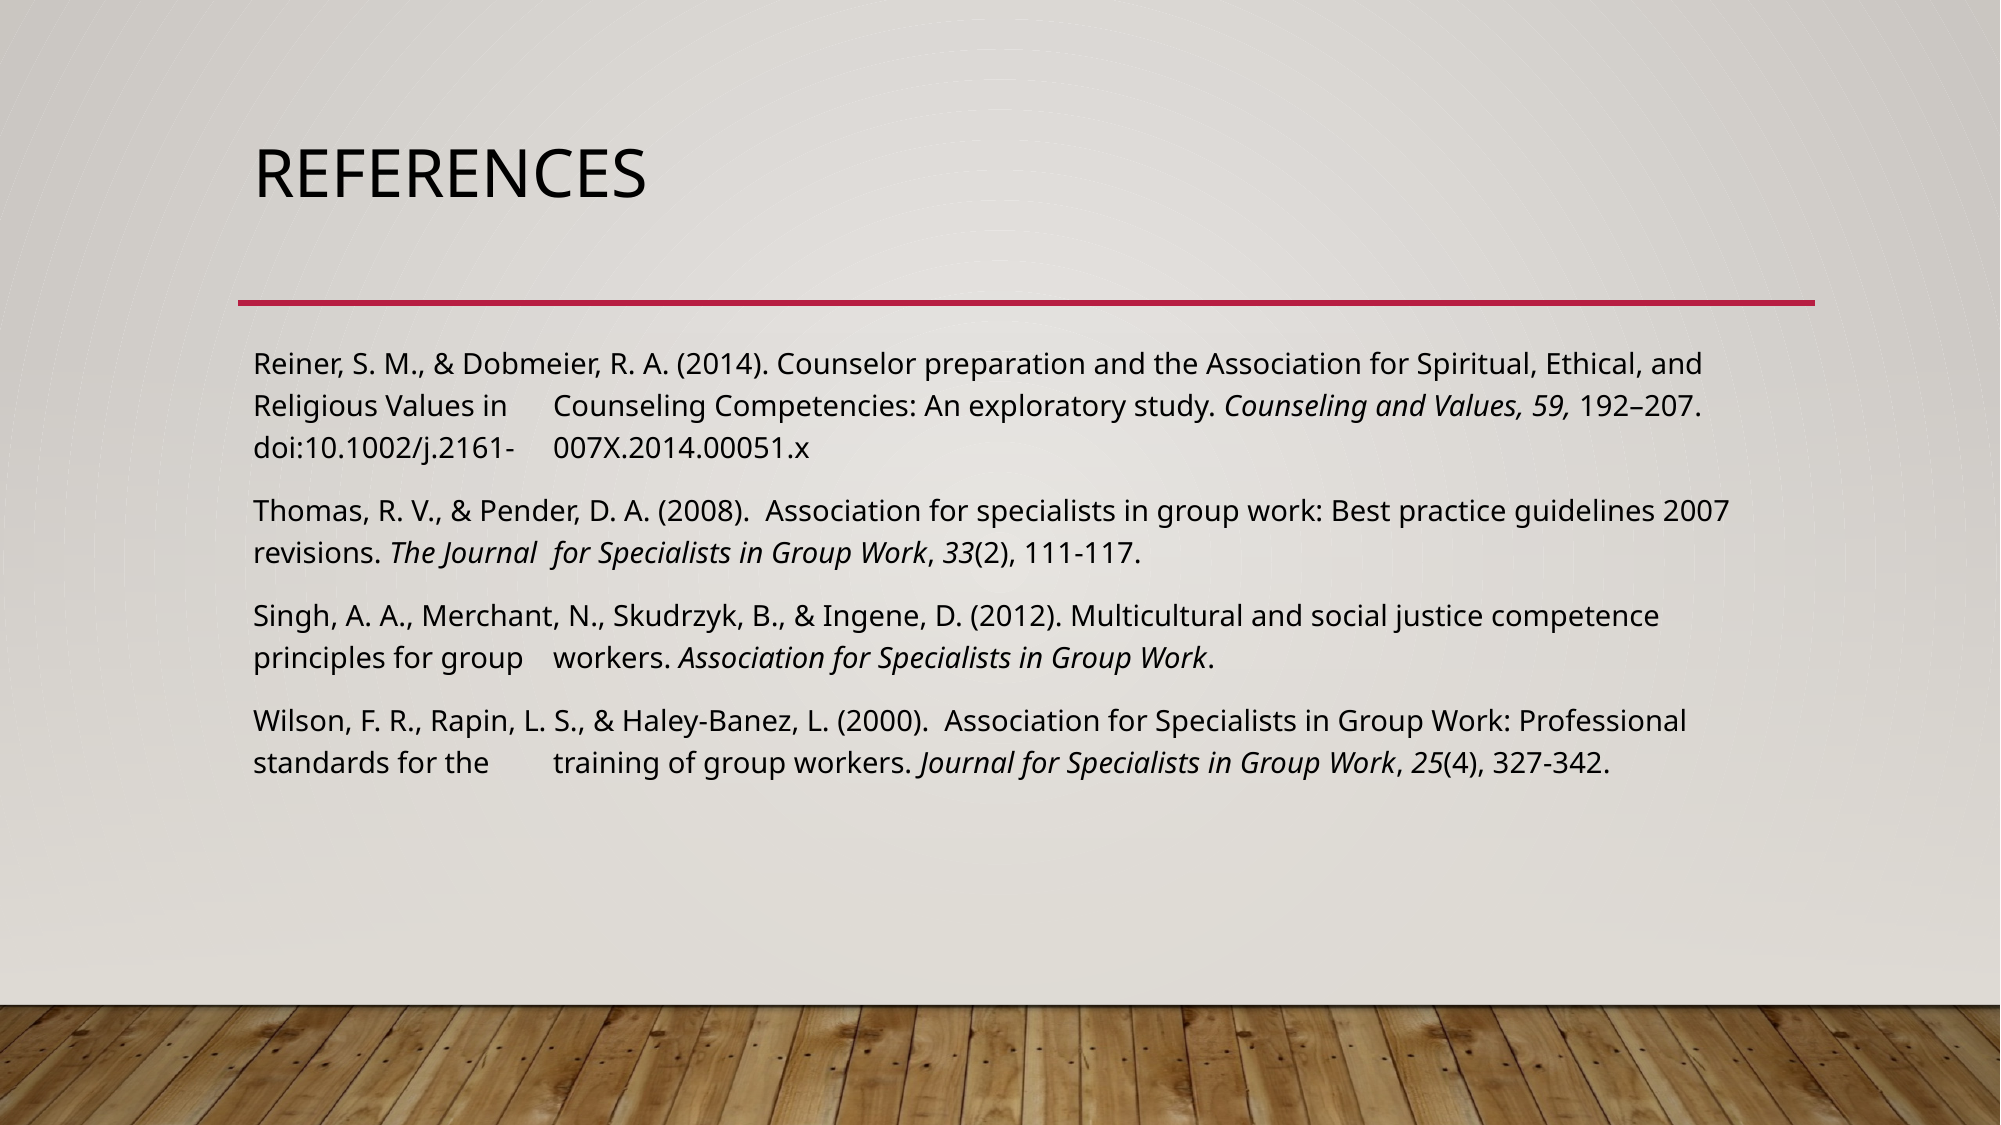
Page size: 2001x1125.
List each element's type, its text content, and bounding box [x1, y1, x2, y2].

picture [0, 1005, 2000, 1125]
list Reiner, S. M., & Dobmeier, R. A. (2014). Counselor preparation and the Association for Spiritual, Ethical, and Religious Values in Counseling Competencies: An exploratory study. Counseling and Values, 59, 192–207. doi:10.1002/j.2161- 007X.2014.00051.x Thomas, R. V., & Pender, D. A. (2008). Association for specialists in group work: Best practice guidelines 2007 revisions. The Journal for Specialists in Group Work, 33(2), 111-117. Singh, A. A., Merchant, N., Skudrzyk, B., & Ingene, D. (2012). Multicultural and social justice competence principles for group workers. Association for Specialists in Group Work. Wilson, F. R., Rapin, L. S., & Haley-Banez, L. (2000). Association for Specialists in Group Work: Professional standards for the training of group workers. Journal for Specialists in Group Work, 25(4), 327-342. [238, 330, 1814, 897]
title References [238, 131, 1814, 305]
